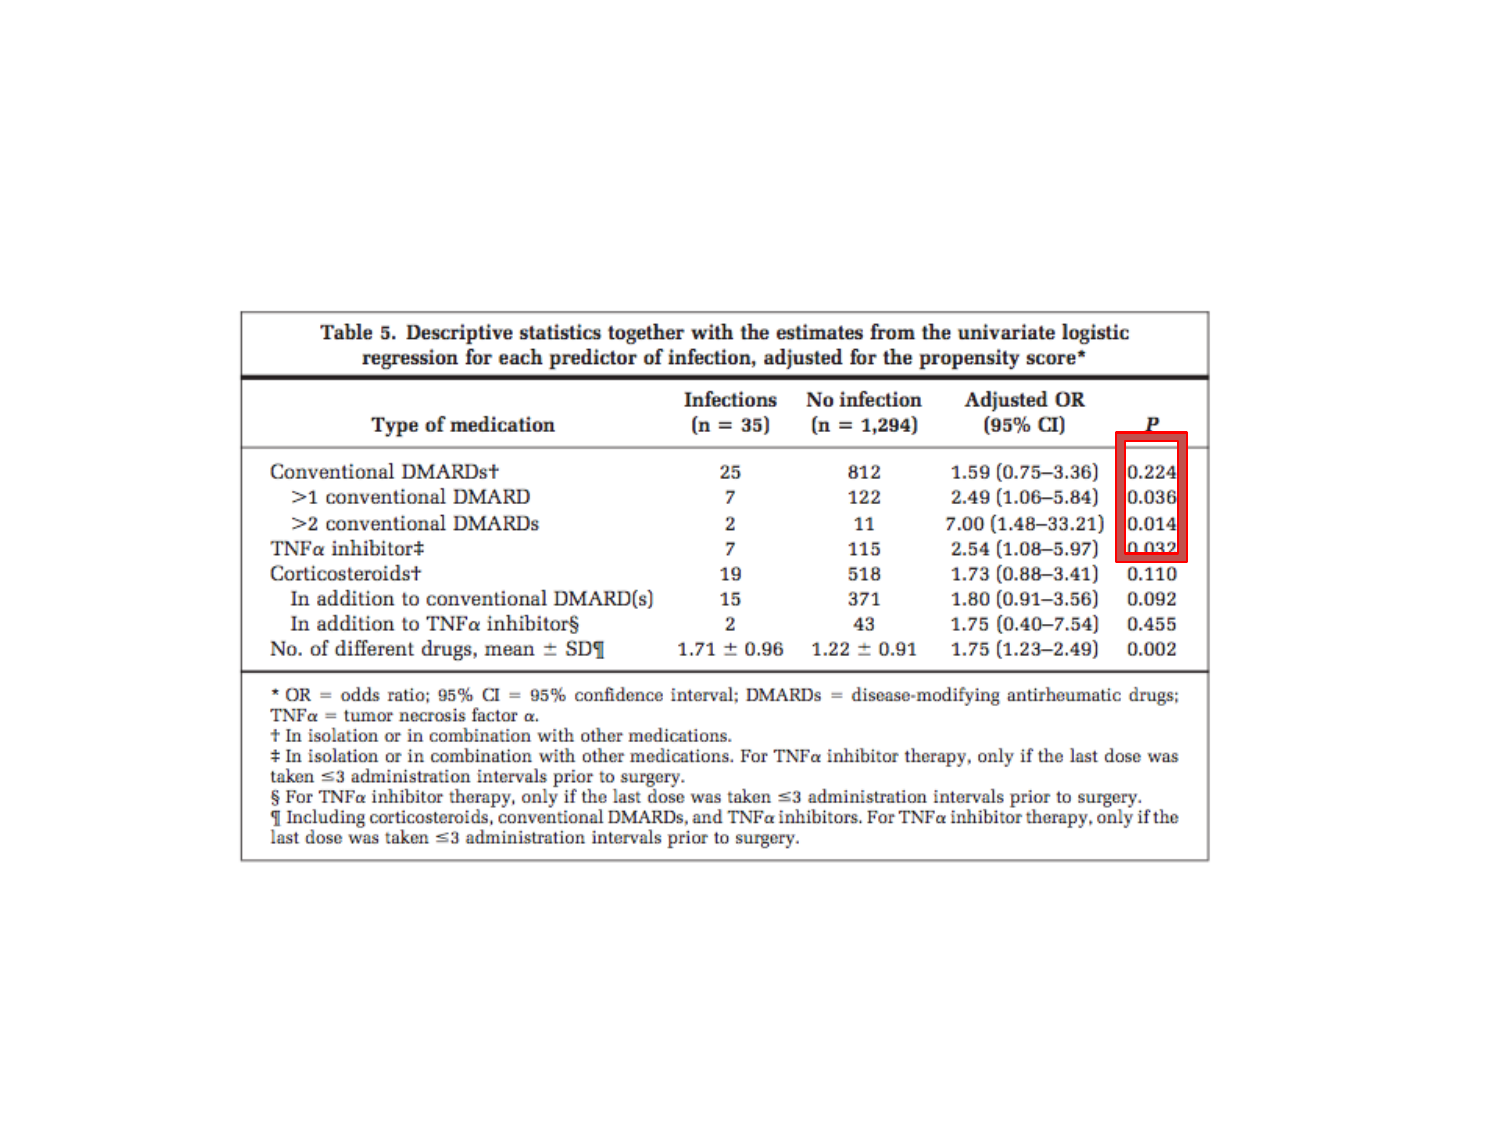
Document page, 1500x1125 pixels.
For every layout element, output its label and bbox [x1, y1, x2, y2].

picture [229, 302, 1222, 872]
